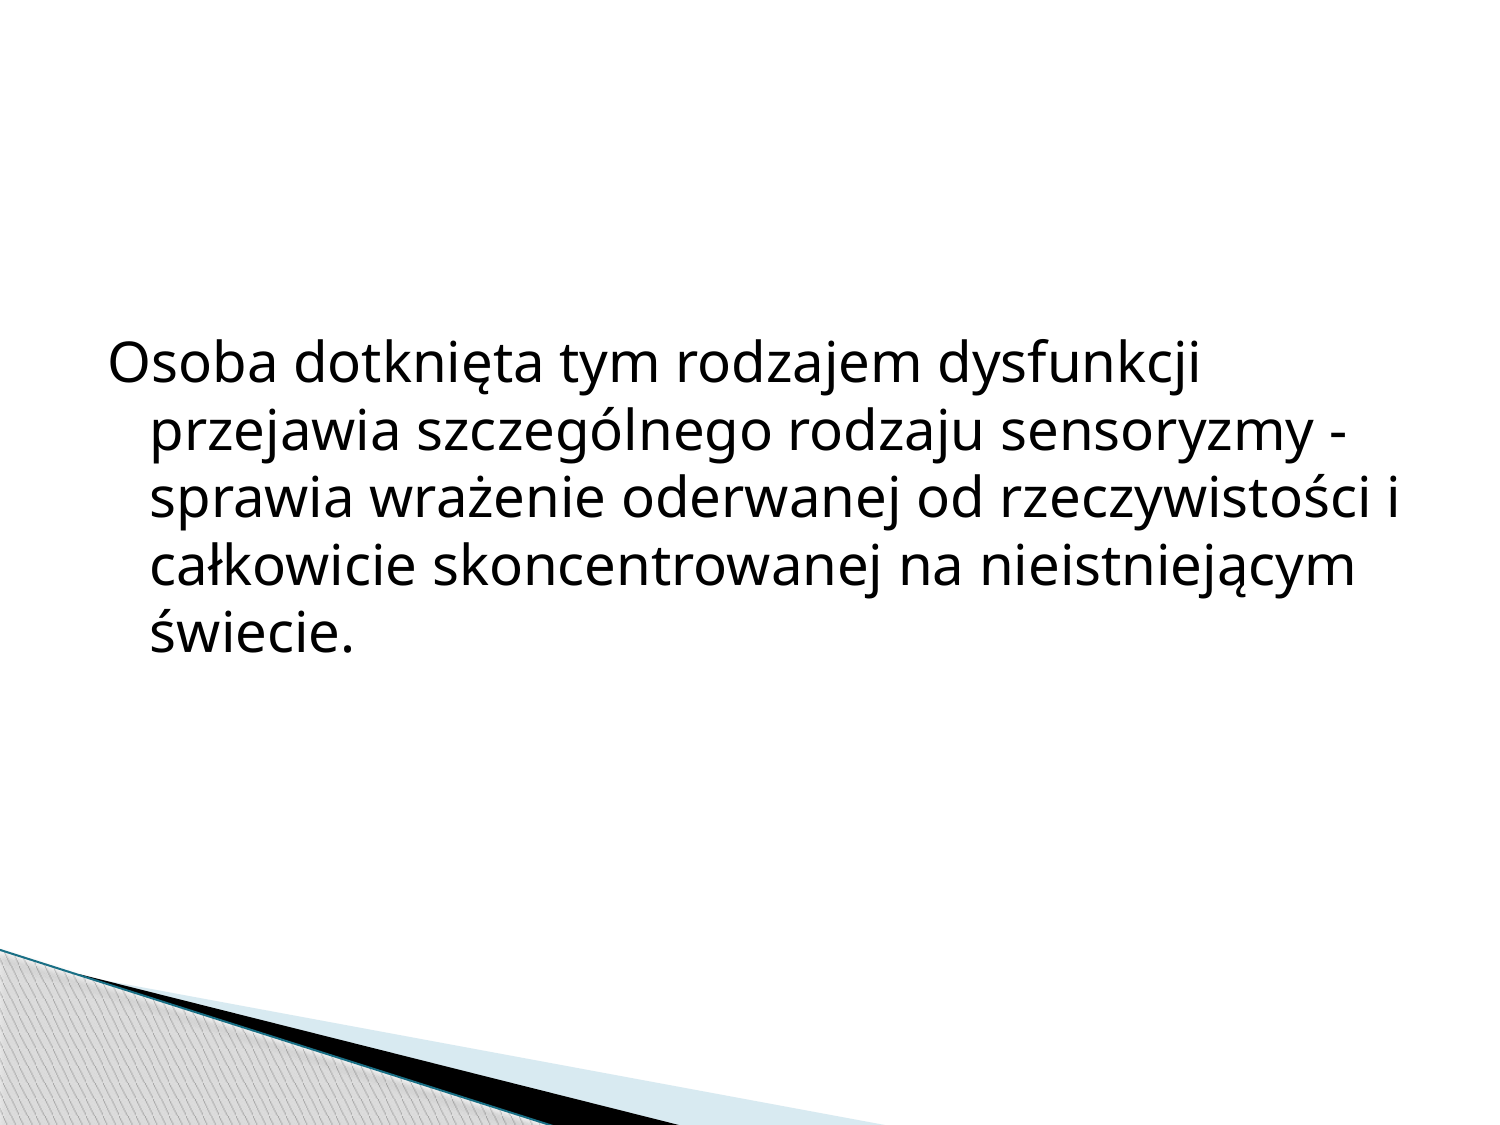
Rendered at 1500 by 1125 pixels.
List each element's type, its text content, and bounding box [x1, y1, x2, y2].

list Osoba dotknięta tym rodzajem dysfunkcji przejawia szczególnego rodzaju sensoryzmy - sprawia wrażenie oderwanej od rzeczywistości i całkowicie skoncentrowanej na nieistniejącym świecie. [75, 243, 1425, 986]
